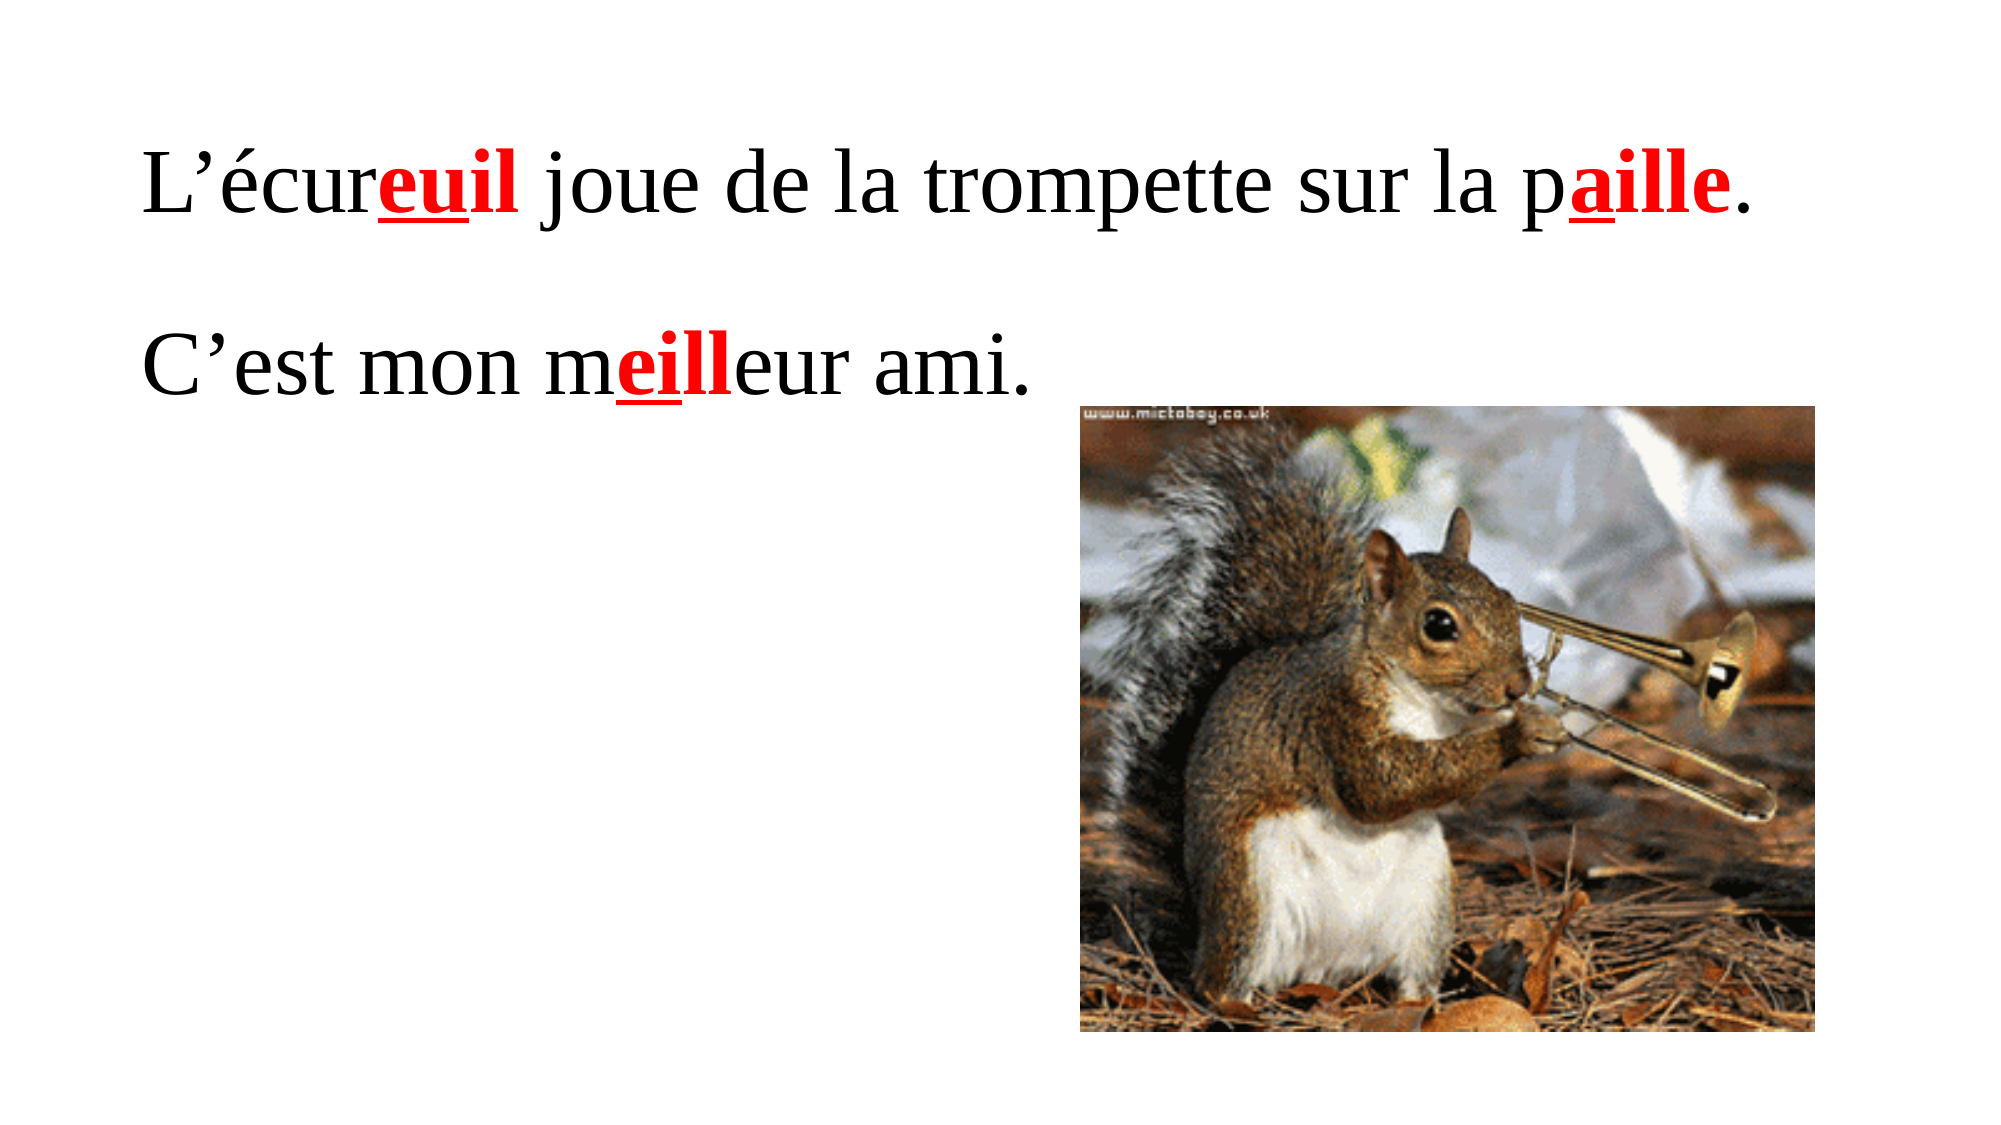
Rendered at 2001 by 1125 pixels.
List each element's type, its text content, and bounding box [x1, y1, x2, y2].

text_box L’écureuil joue de la trompette sur la paille. C’est mon meilleur ami. [127, 58, 1794, 421]
picture [1079, 406, 1815, 1032]
